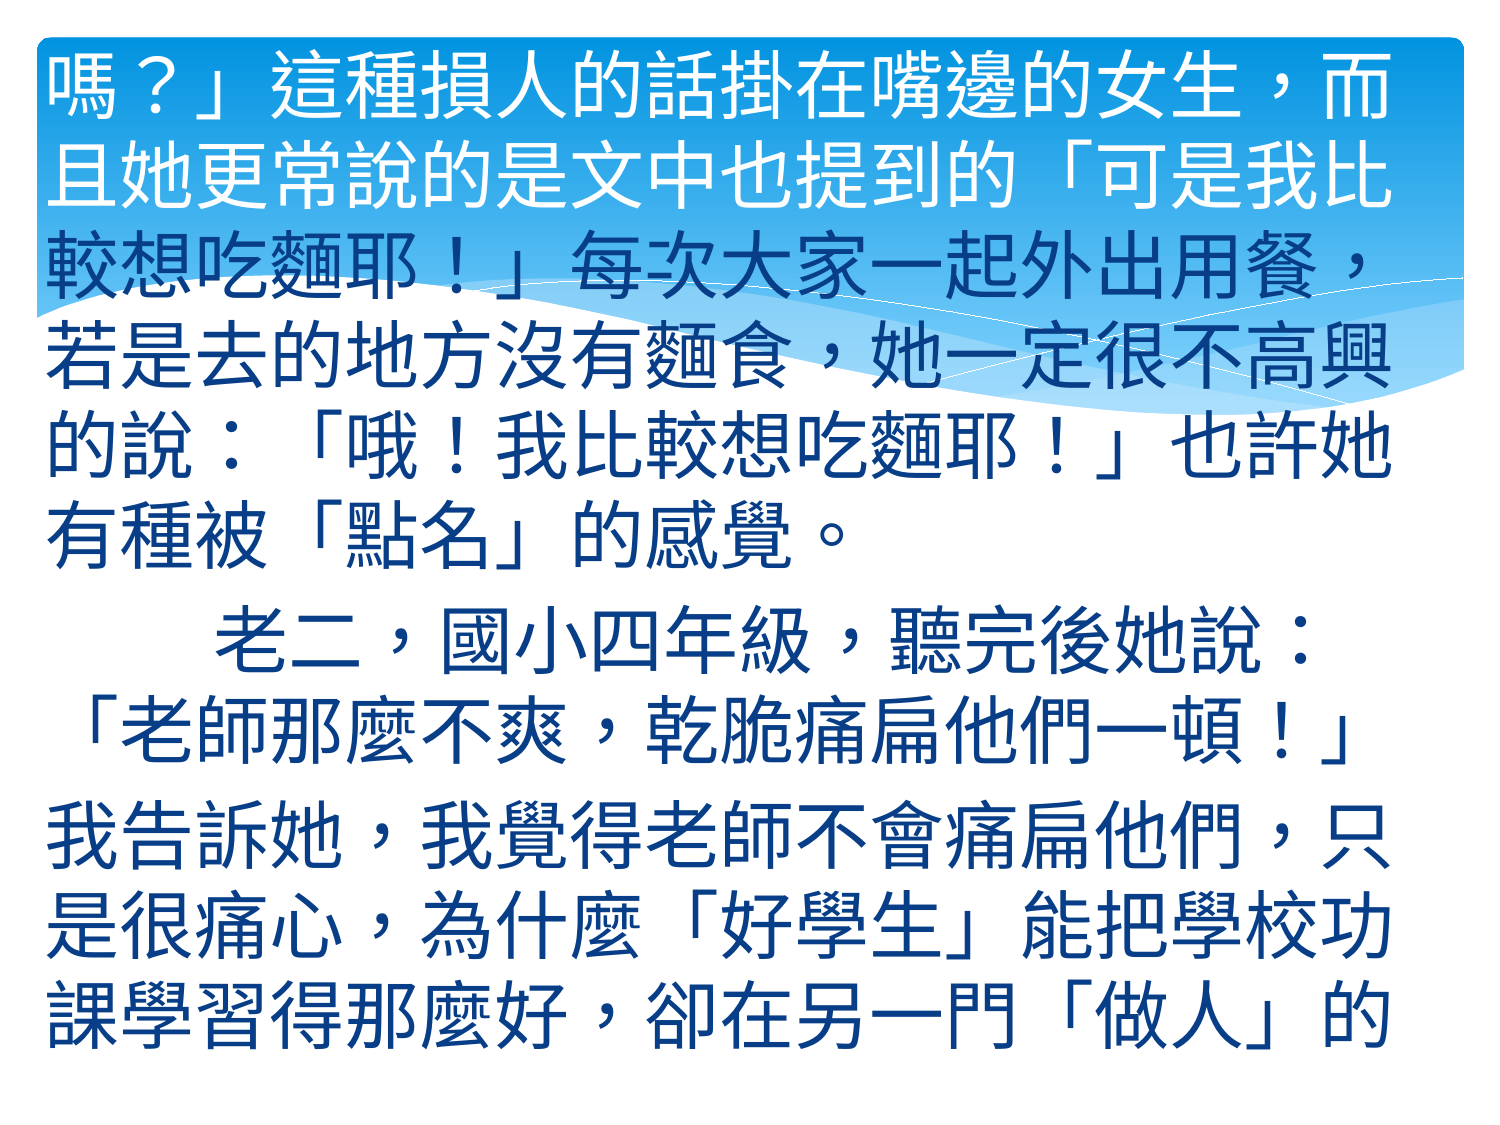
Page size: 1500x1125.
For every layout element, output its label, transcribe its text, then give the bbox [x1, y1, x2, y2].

list 嗎？」這種損人的話掛在嘴邊的女生，而且她更常說的是文中也提到的「可是我比較想吃麵耶！」每次大家一起外出用餐，若是去的地方沒有麵食，她一定很不高興的說：「哦！我比較想吃麵耶！」也許她有種被「點名」的感覺。 老二，國小四年級，聽完後她說：「老師那麼不爽，乾脆痛扁他們一頓！」 我告訴她，我覺得老師不會痛扁他們，只是很痛心，為什麼「好學生」能把學校功課學習得那麼好，卻在另一門「做人」的 [29, 30, 1436, 1071]
